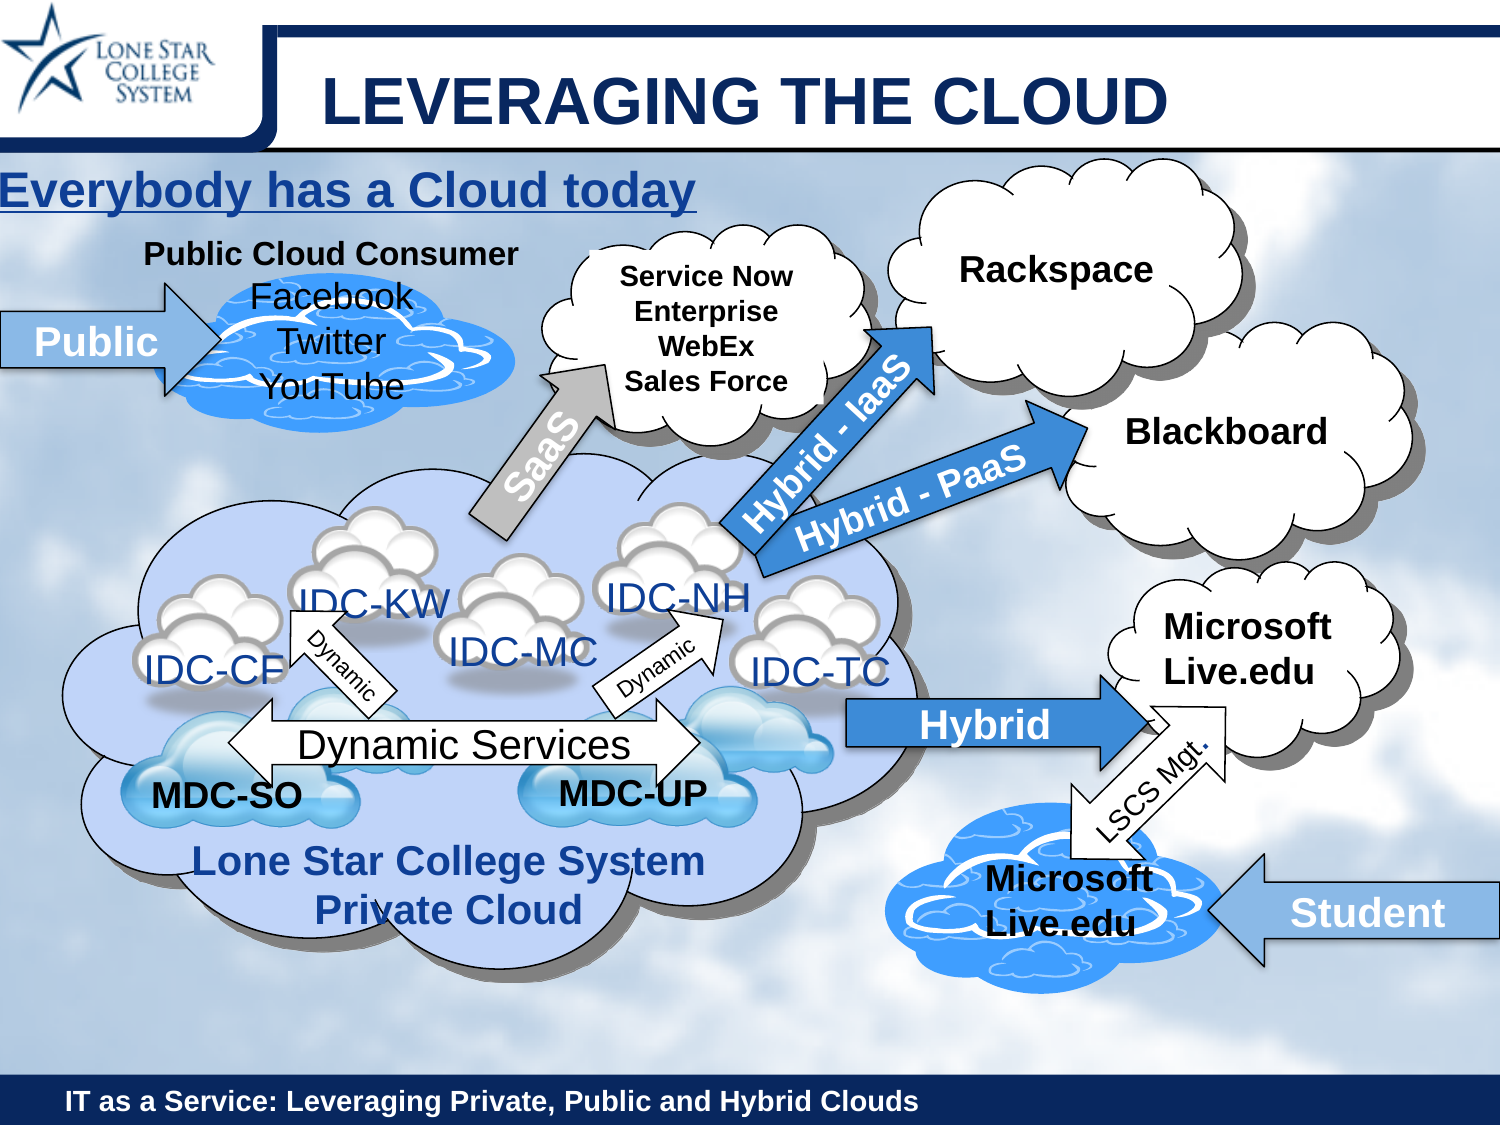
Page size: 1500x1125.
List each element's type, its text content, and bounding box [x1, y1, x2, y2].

text_box Everybody has a Cloud today [0, 150, 847, 226]
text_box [887, 158, 1243, 397]
picture [0, 0, 238, 125]
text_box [884, 802, 1225, 994]
text_box Hybrid - PaaS [922, 404, 1052, 518]
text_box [541, 224, 872, 447]
text_box Hybrid [922, 674, 1108, 772]
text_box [125, 224, 538, 433]
text_box Hybrid - IaaS [876, 328, 895, 425]
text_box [1057, 322, 1413, 561]
text_box SaaS [512, 441, 537, 452]
text_box LSCS Mgt. [1208, 765, 1225, 782]
title Leveraging The Cloud [306, 50, 1432, 138]
text_box LSCS Mgt. [1093, 765, 1205, 800]
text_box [62, 453, 918, 970]
text_box LSCS Mgt. [1071, 784, 1087, 800]
text_box Student [1230, 853, 1500, 968]
text_box Public [0, 310, 120, 369]
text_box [1107, 561, 1401, 758]
